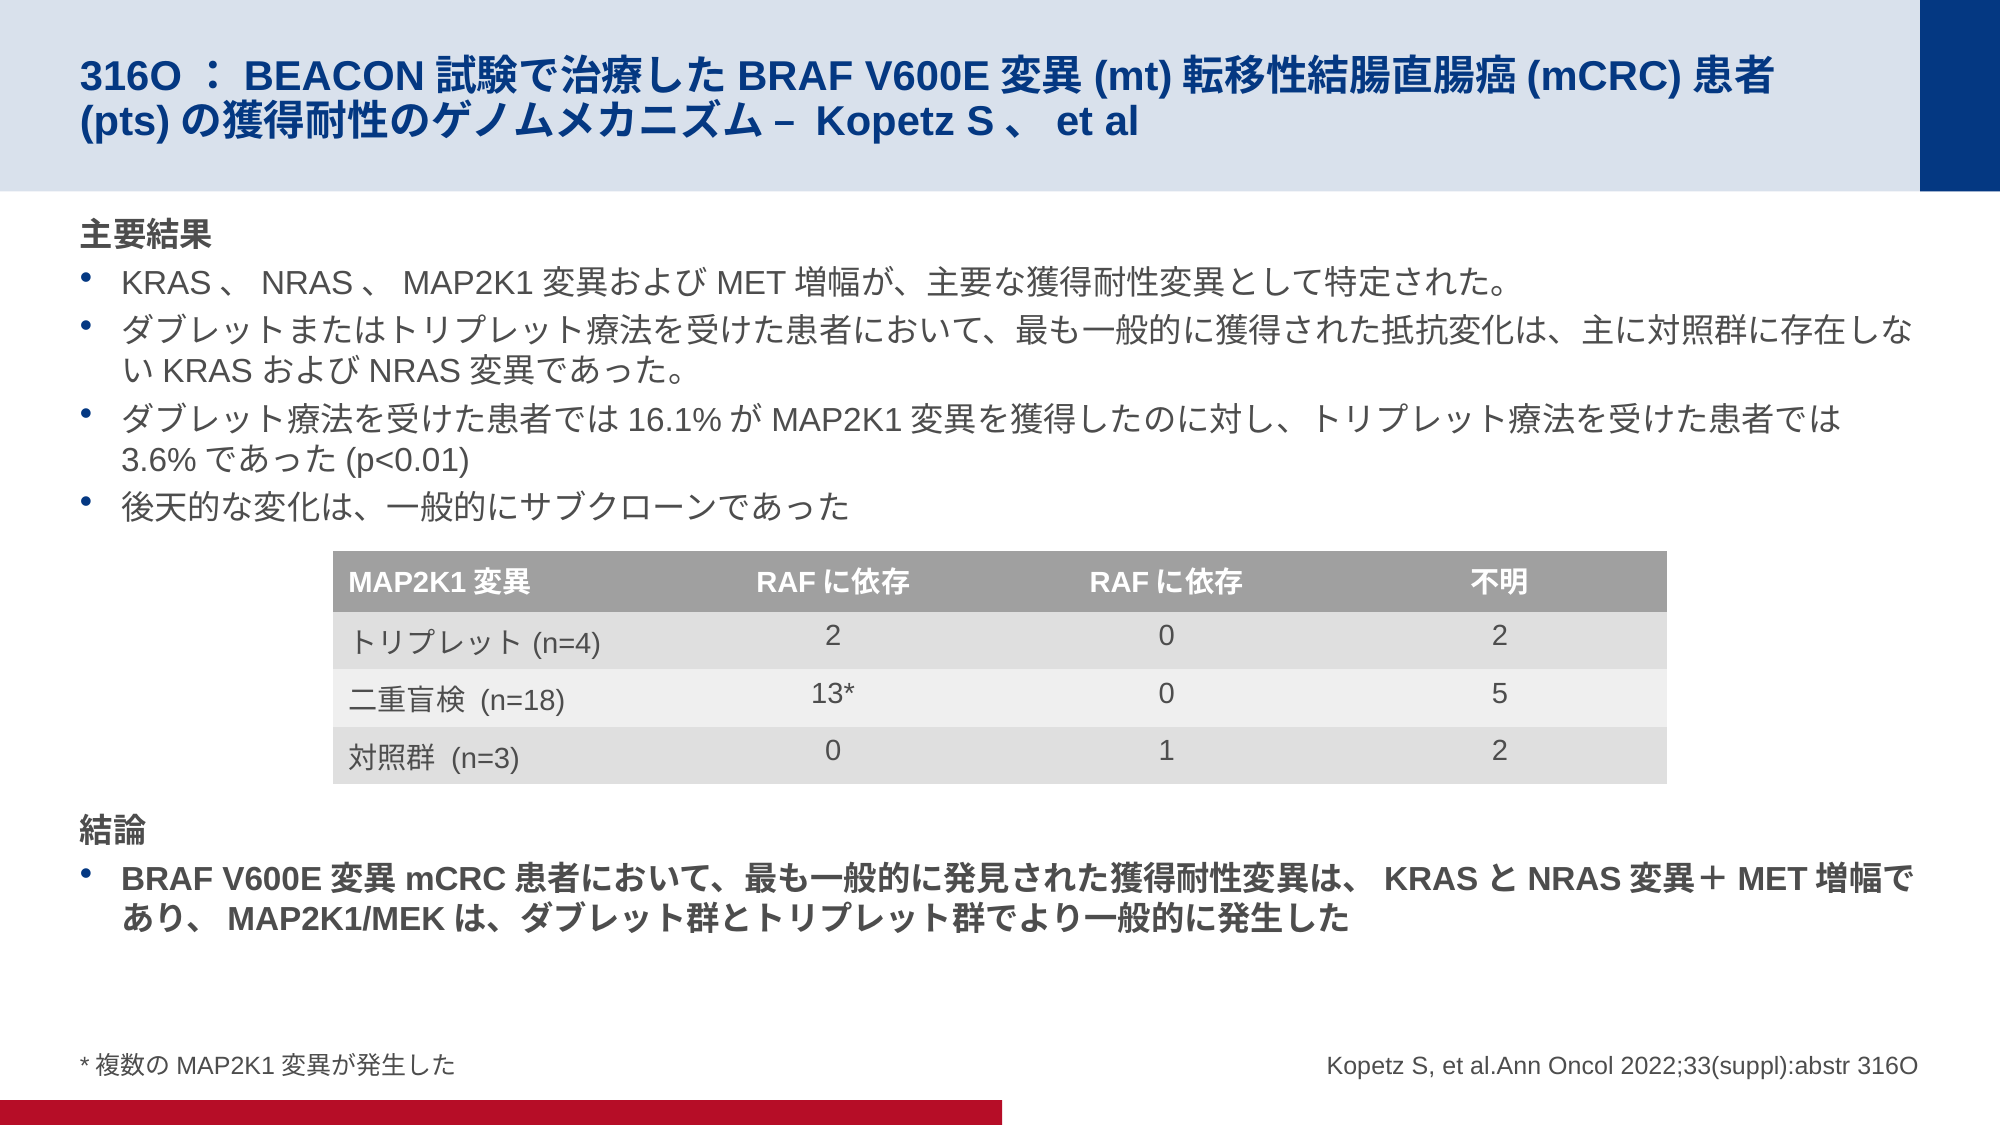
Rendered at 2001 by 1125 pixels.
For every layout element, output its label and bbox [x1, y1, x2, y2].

table_header [333, 551, 1667, 612]
title [79, 29, 1864, 162]
list [79, 205, 1921, 985]
table_cell [333, 612, 1667, 784]
list [79, 999, 1921, 1080]
